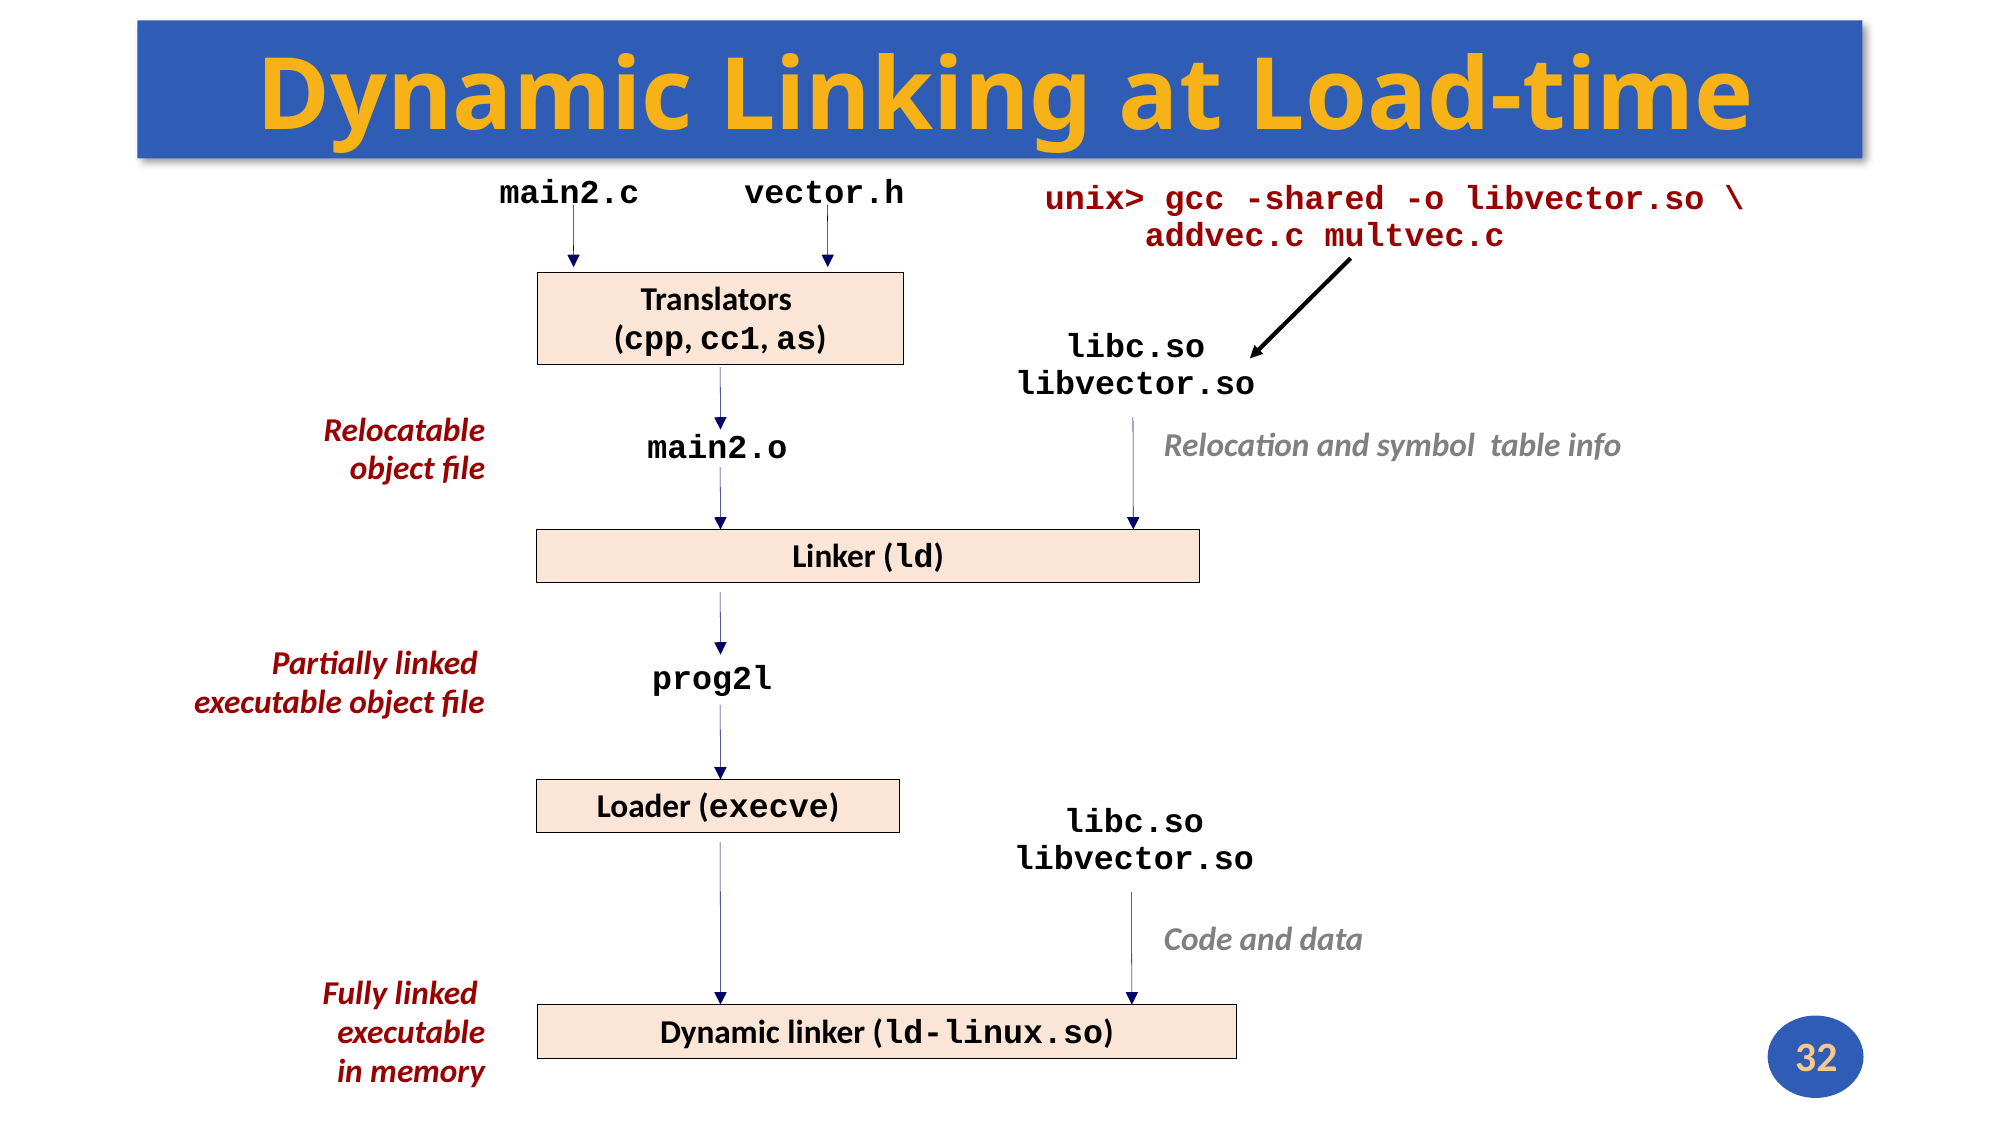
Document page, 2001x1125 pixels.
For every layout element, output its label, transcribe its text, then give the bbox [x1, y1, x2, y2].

text_box [714, 467, 727, 530]
text_box vector.h [729, 165, 920, 219]
text_box Relocatable object file [199, 402, 500, 496]
text_box Fully linked executable in memory [116, 965, 500, 1099]
text_box [714, 367, 727, 430]
text_box Relocation and symbol table info [1149, 417, 1721, 472]
text_box libc.so libvector.so [998, 794, 1269, 886]
title Dynamic Linking at Load-time [141, 26, 1859, 155]
text_box Translators (cpp, cc1, as) [536, 271, 904, 365]
text_box Loader (execve) [536, 779, 900, 833]
text_box Partially linked executable object file [0, 635, 500, 729]
text_box [714, 842, 727, 1005]
text_box main2.c [484, 165, 655, 219]
text_box [714, 592, 727, 655]
text_box libc.so libvector.so [1000, 319, 1271, 410]
text_box Linker (ld) [536, 529, 1200, 583]
text_box [567, 219, 580, 268]
text_box [1127, 417, 1140, 530]
text_box main2.o [632, 421, 803, 475]
slide_number 32 [1767, 1015, 1866, 1095]
text_box Code and data [1149, 911, 1537, 967]
text_box unix> gcc -shared -o libvector.so \ addvec.c multvec.c [1030, 171, 1760, 263]
text_box [821, 219, 834, 268]
text_box [1125, 892, 1139, 1005]
text_box [714, 704, 727, 779]
text_box Dynamic linker (ld-linux.so) [536, 1004, 1237, 1059]
text_box prog2l [637, 652, 787, 705]
text_box [1249, 258, 1351, 359]
